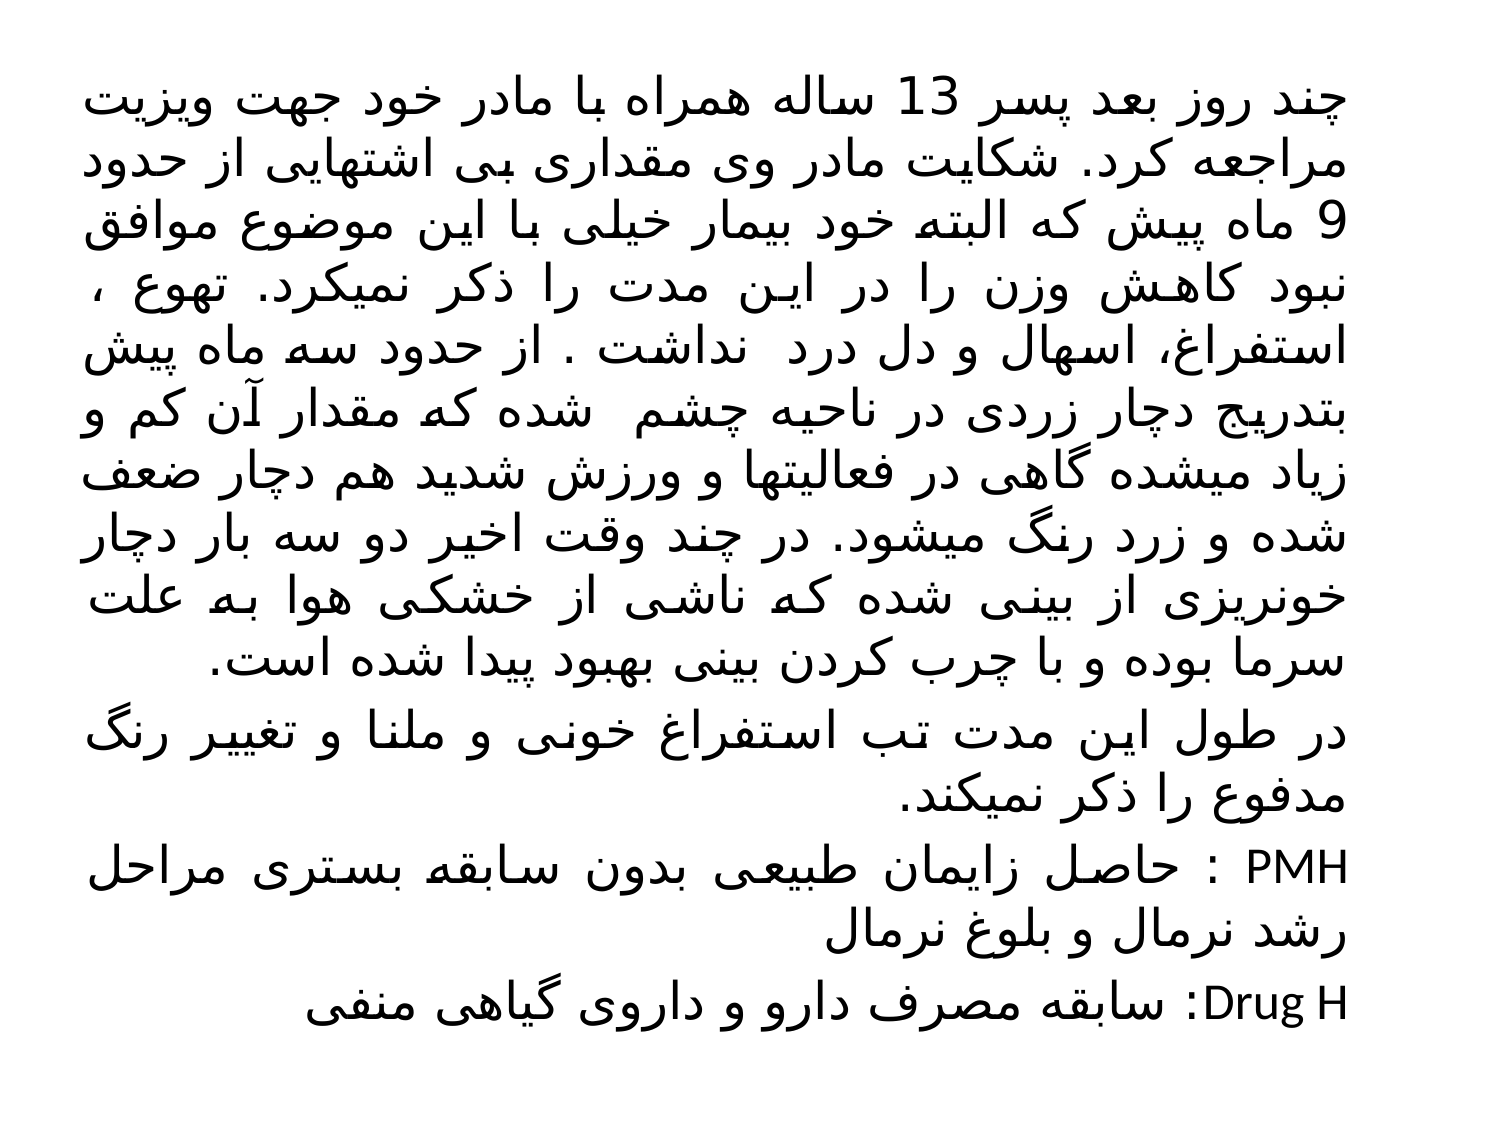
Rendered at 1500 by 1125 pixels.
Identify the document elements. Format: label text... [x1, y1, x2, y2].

list چند روز بعد پسر 13 ساله همراه با مادر خود جهت ویزیت مراجعه کرد. شکایت مادر وی مقداری بی اشتهایی از حدود 9 ماه پیش که البته خود بیمار خیلی با این موضوع موافق نبود کاهش وزن را در این مدت را ذکر نمیکرد. تهوع ، استفراغ، اسهال و دل درد نداشت . از حدود سه ماه پیش بتدریج دچار زردی در ناحیه چشم شده که مقدار آن کم و زیاد میشده گاهی در فعالیتها و ورزش شدید هم دچار ضعف شده و زرد رنگ میشود. در چند وقت اخیر دو سه بار دچار خونریزی از بینی شده که ناشی از خشکی هوا به علت سرما بوده و با چرب کردن بینی بهبود پیدا شده است. در طول این مدت تب استفراغ خونی و ملنا و تغییر رنگ مدفوع را ذکر نمیکند. PMH : حاصل زایمان طبیعی بدون سابقه بستری مراحل رشد نرمال و بلوغ نرمال Drug H: سابقه مصرف دارو و داروی گیاهی منفی [64, 54, 1365, 1059]
